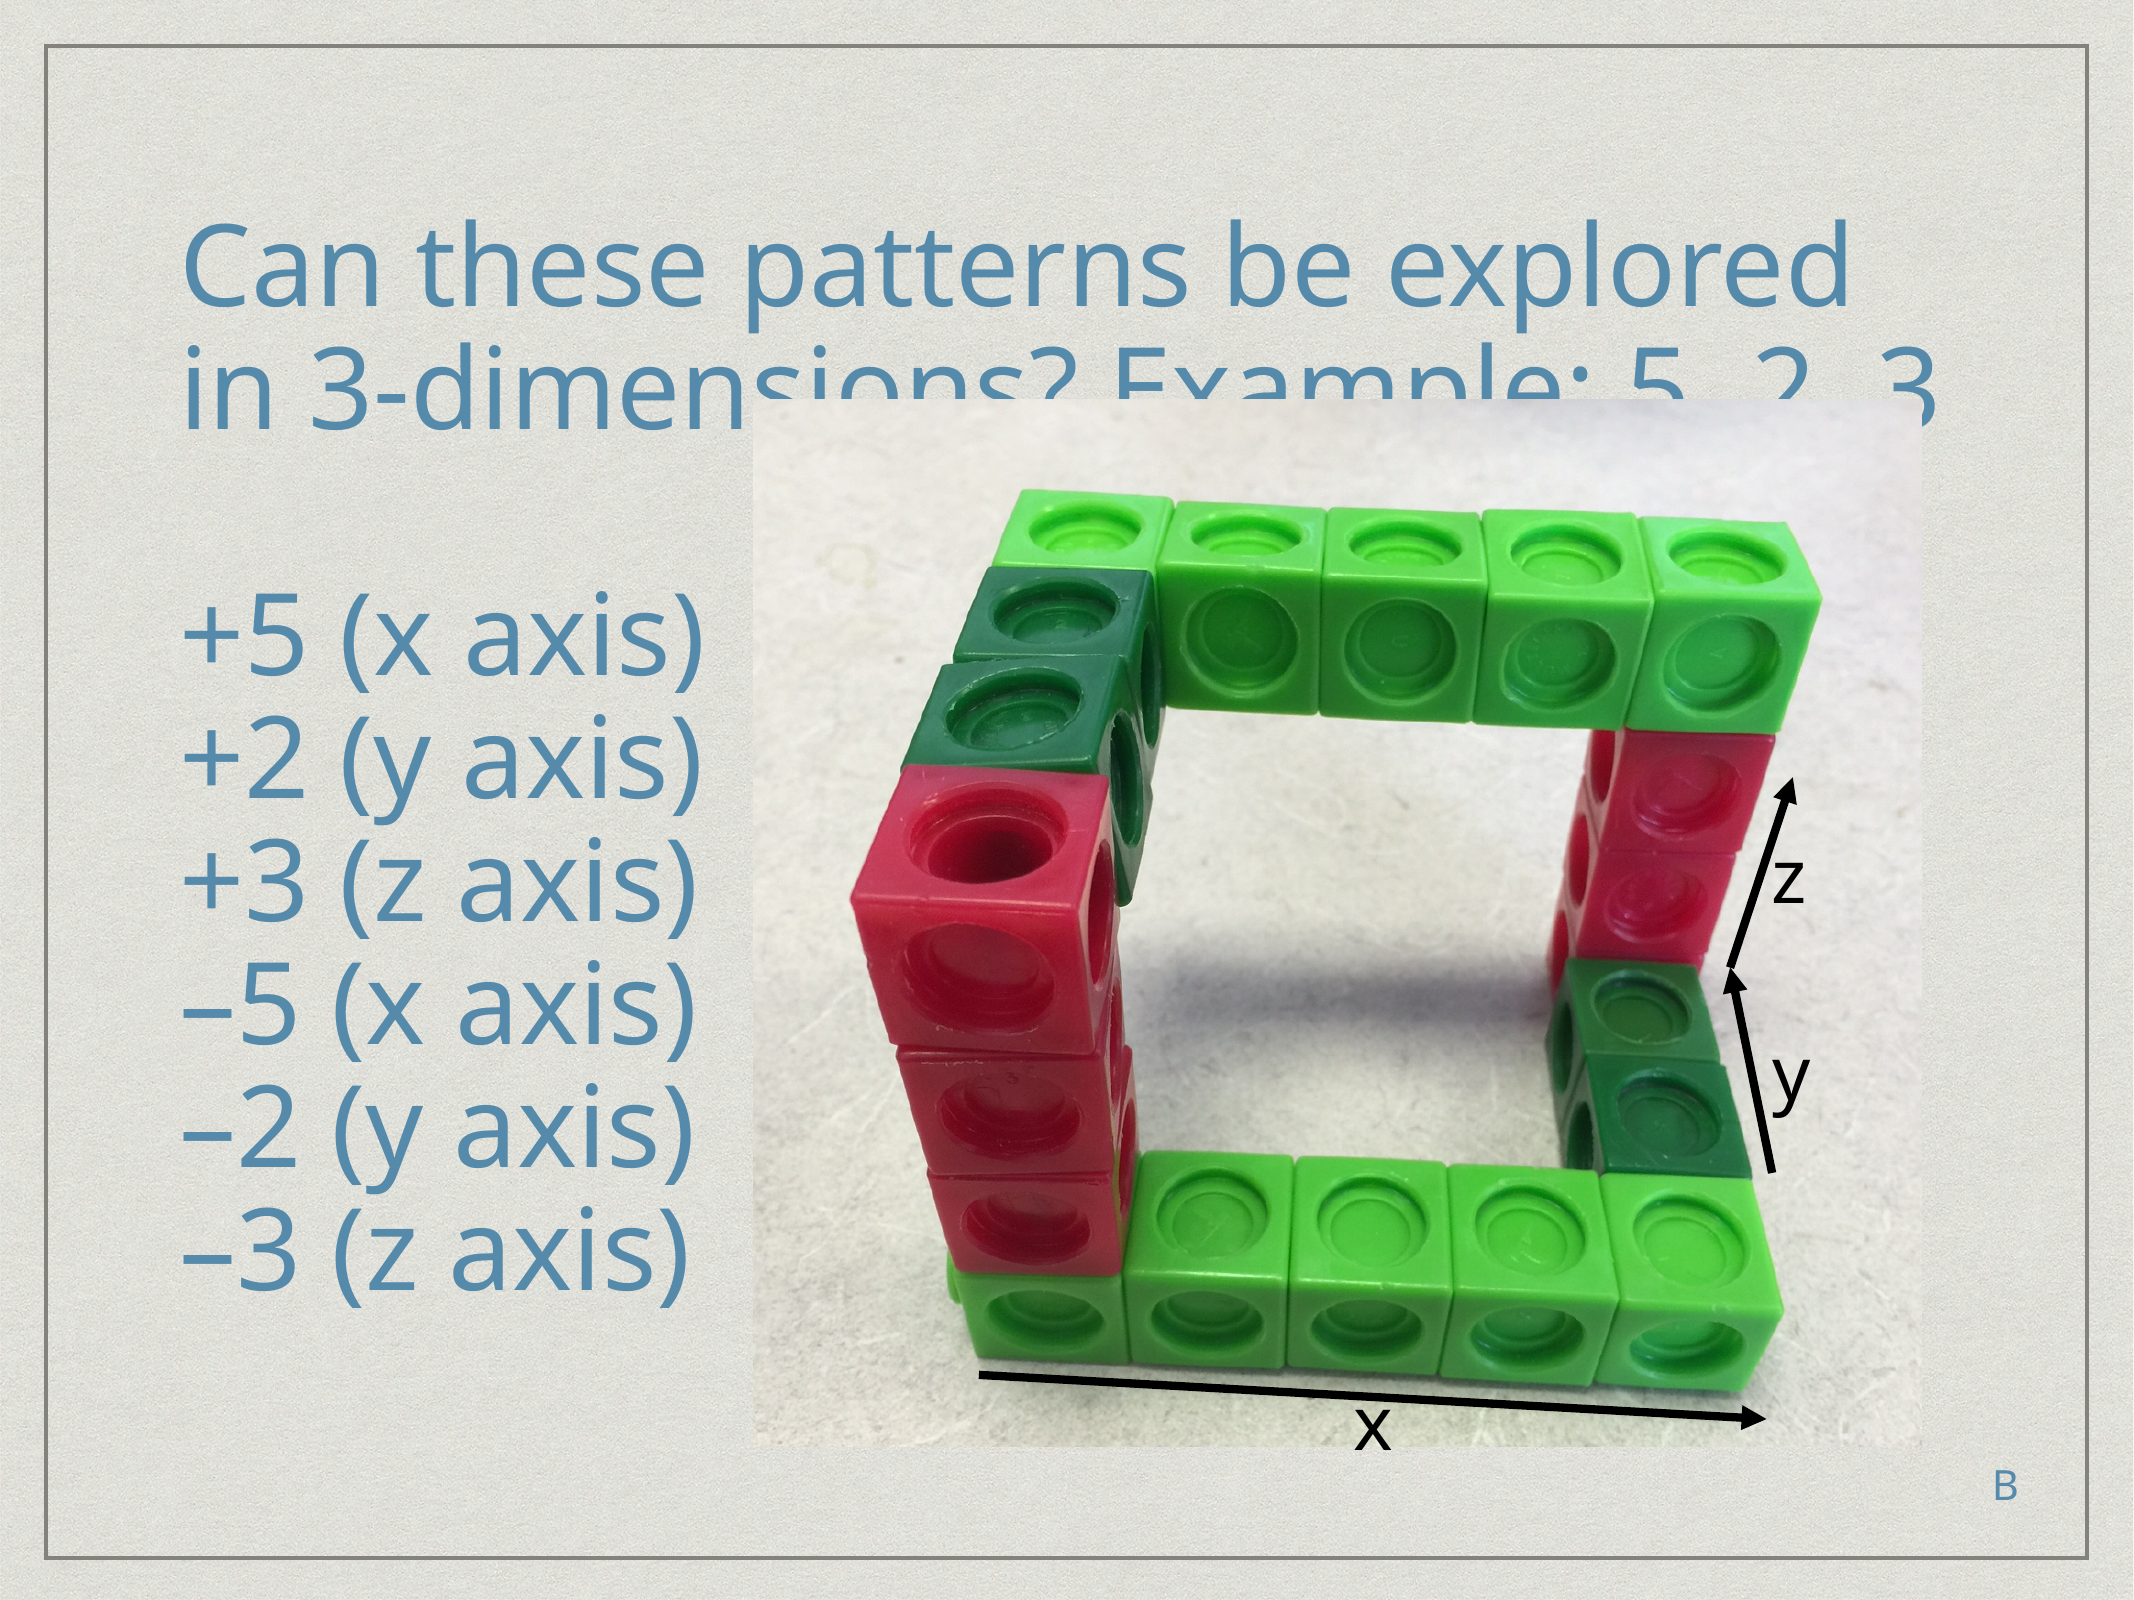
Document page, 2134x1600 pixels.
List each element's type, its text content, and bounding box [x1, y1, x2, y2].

text_box B [1983, 1449, 2028, 1517]
title Can these patterns be explored in 3-dimensions? Example: 5, 2, 3 +5 (x axis) +2 (y axis) +3 (z axis) –5 (x axis) –2 (y axis) –3 (z axis) [170, 114, 1963, 1409]
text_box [1729, 972, 1818, 1174]
picture [0, 0, 2134, 1600]
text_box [978, 1366, 1767, 1476]
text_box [1729, 777, 1815, 968]
